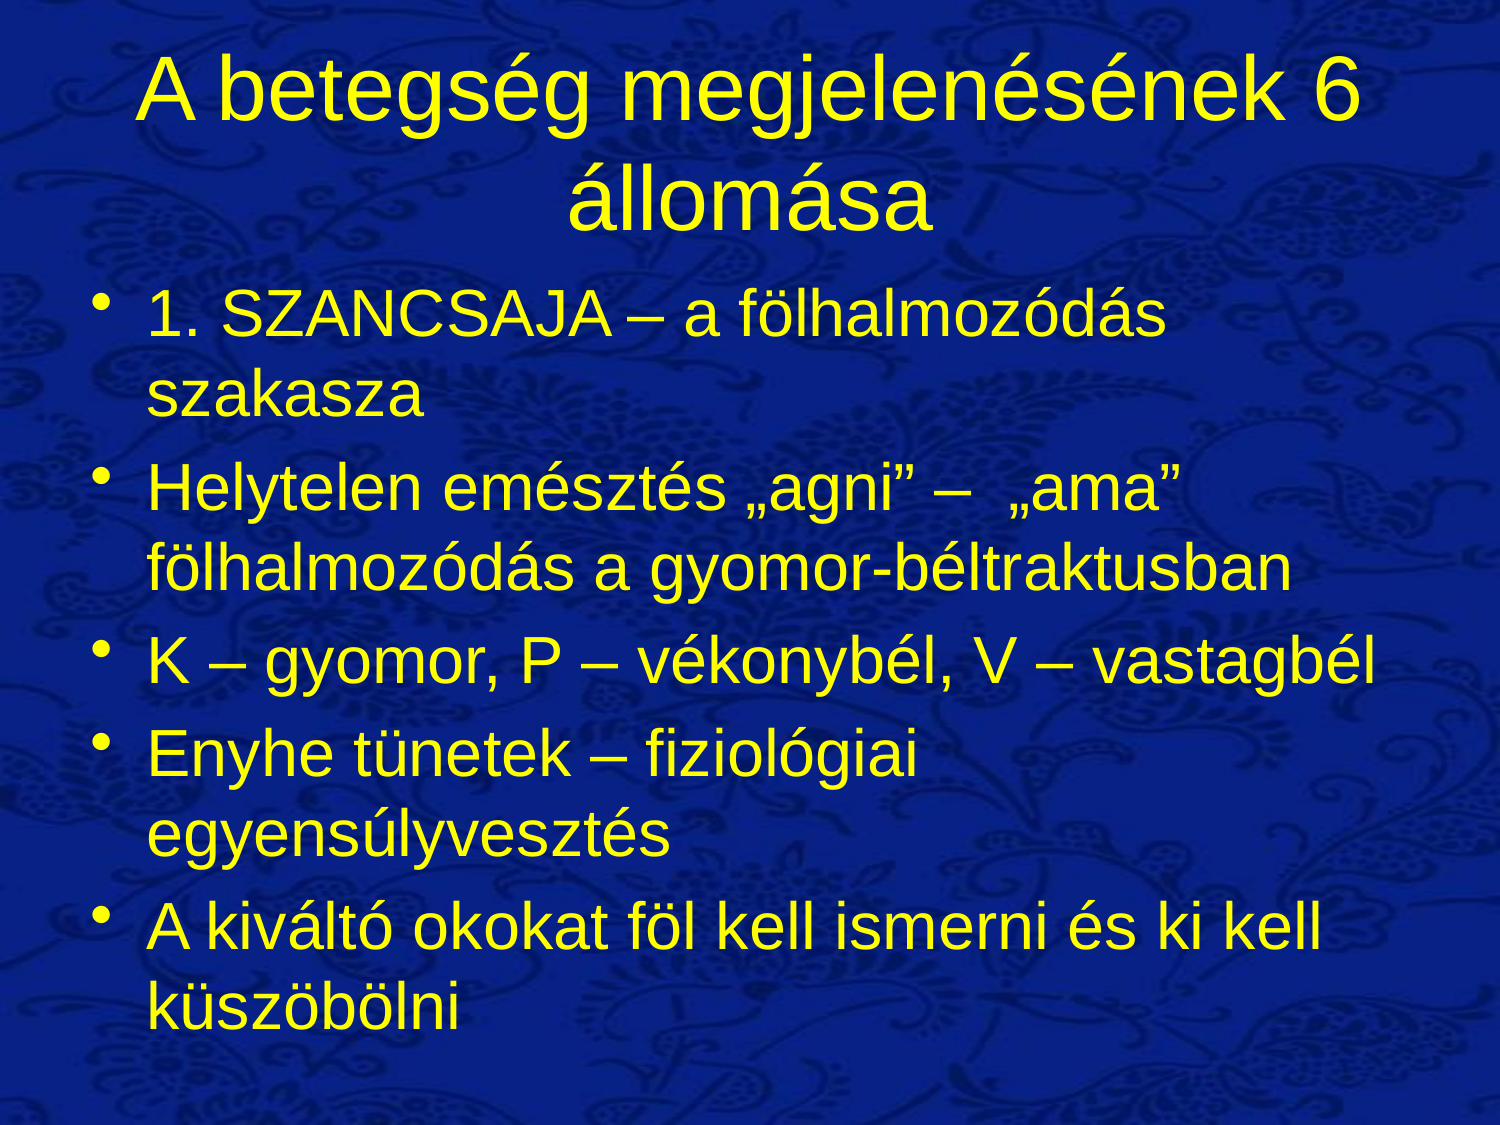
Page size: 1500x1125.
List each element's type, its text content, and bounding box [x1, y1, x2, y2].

title A betegség megjelenésének 6 állomása [74, 44, 1426, 233]
picture [0, 0, 1500, 1125]
list 1. SZANCSAJA – a fölhalmozódás szakasza Helytelen emésztés „agni” – „ama” fölhalmozódás a gyomor-béltraktusban K – gyomor, P – vékonybél, V – vastagbél Enyhe tünetek – fiziológiai egyensúlyvesztés A kiváltó okokat föl kell ismerni és ki kell küszöbölni [74, 262, 1426, 1095]
